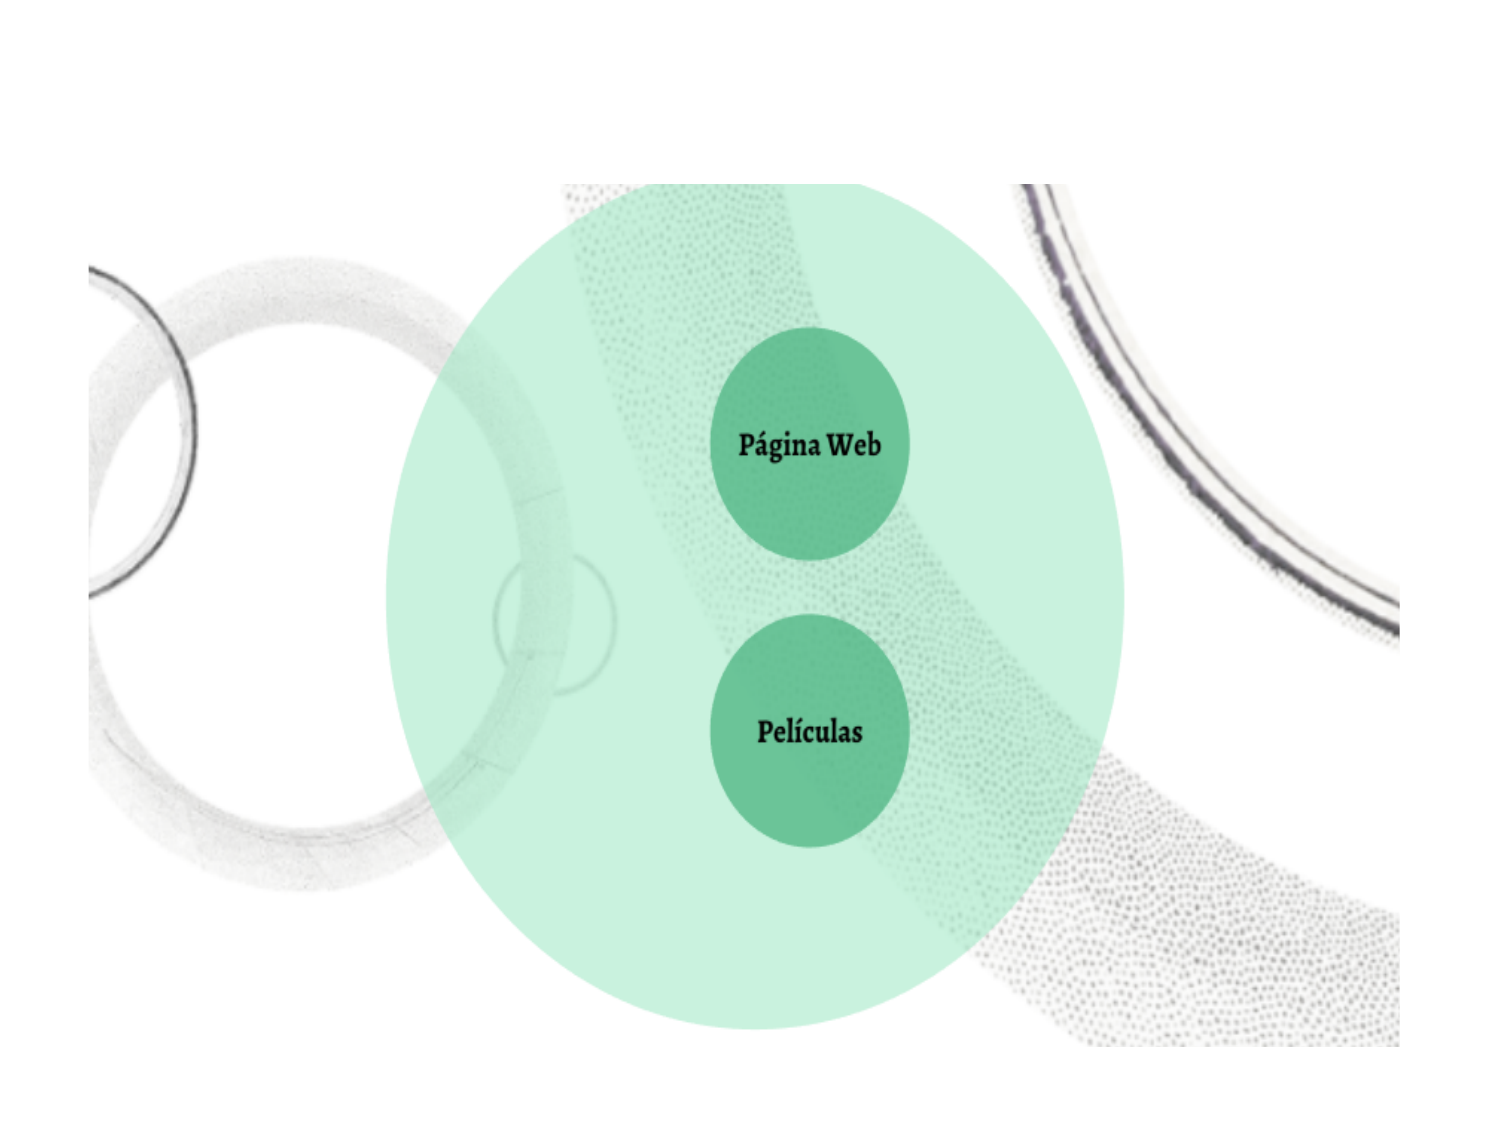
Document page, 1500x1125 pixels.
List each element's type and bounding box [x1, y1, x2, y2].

list [88, 184, 1400, 1047]
